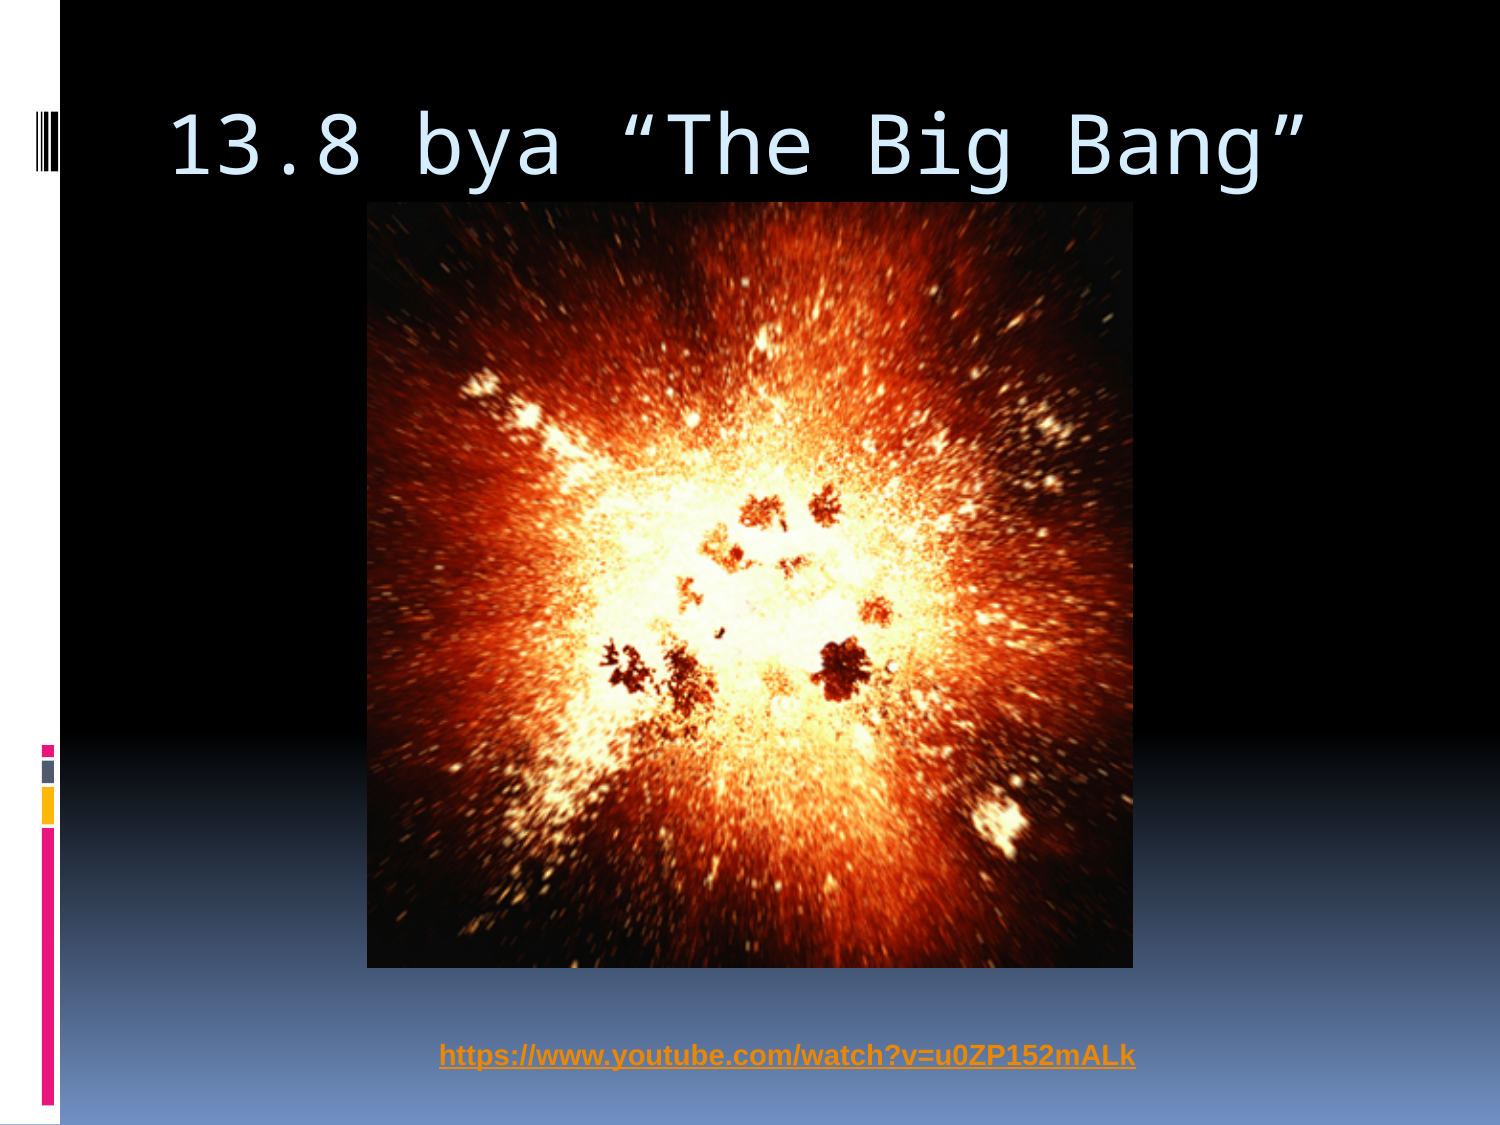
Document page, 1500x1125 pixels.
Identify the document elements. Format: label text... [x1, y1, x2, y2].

title 13.8 bya “The Big Bang” [150, 83, 1425, 234]
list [366, 201, 1134, 969]
text_box https://www.youtube.com/watch?v=u0ZP152mALk [362, 1021, 1213, 1125]
